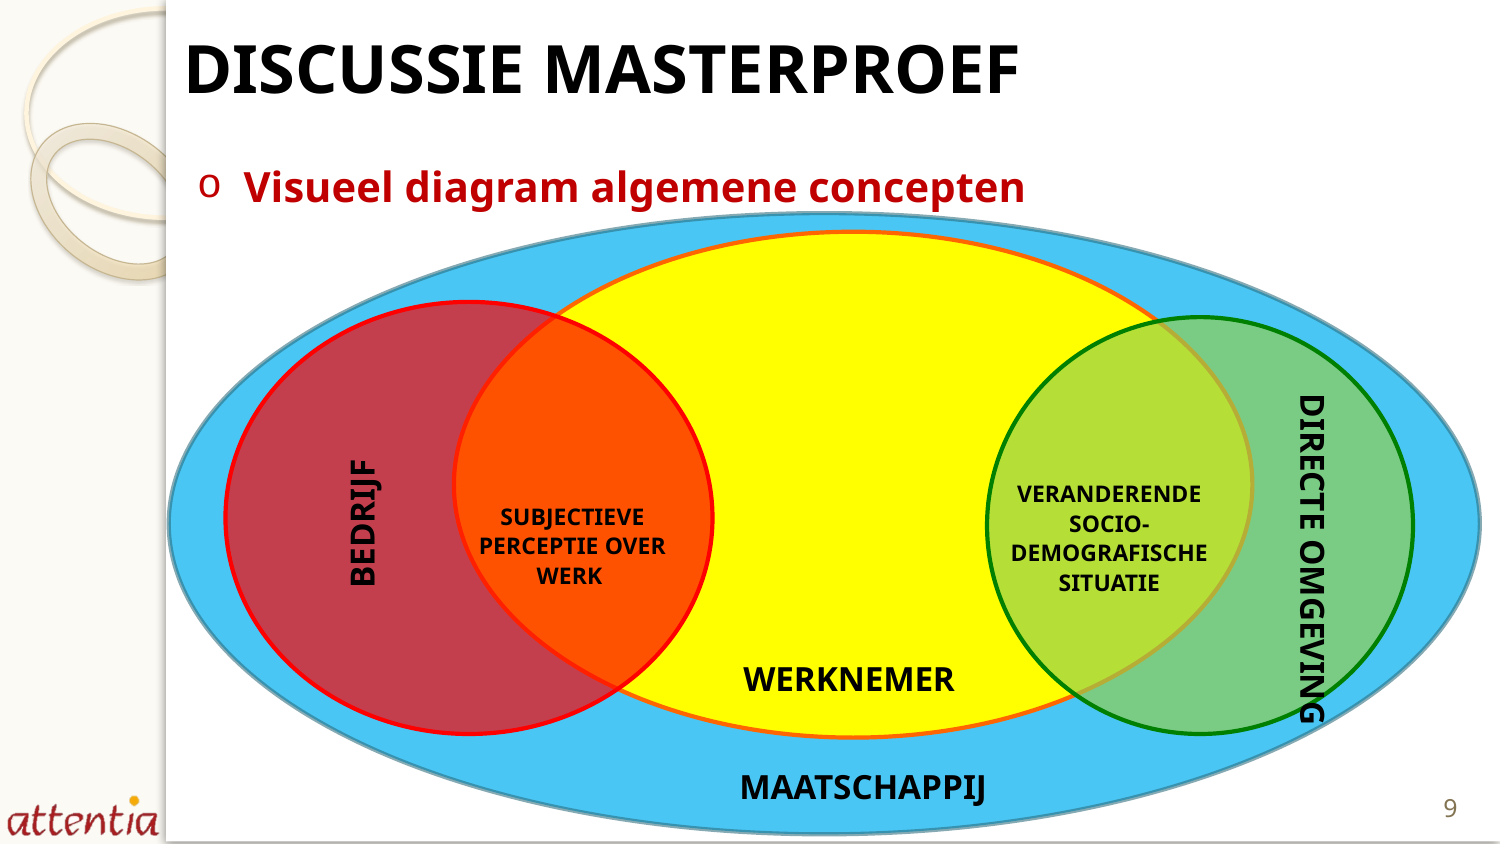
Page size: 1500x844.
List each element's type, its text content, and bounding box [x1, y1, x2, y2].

text_box [1042, 669, 1216, 737]
text_box BEDRIJF [322, 394, 398, 653]
text_box [574, 813, 1075, 837]
text_box DIRECTE OMGEVING [1216, 369, 1414, 749]
picture [0, 786, 167, 844]
text_box WERKNEMER [584, 641, 1098, 712]
text_box [671, 712, 1036, 740]
text_box [223, 299, 715, 737]
title DISCUSSIE MASTERPROEF [168, 0, 1399, 118]
text_box MAATSCHAPPIJ [697, 754, 1029, 815]
text_box SUBJECTIEVE PERCEPTIE OVER WERK [462, 451, 683, 684]
text_box VERANDERENDE SOCIO- DEMOGRAFISCHE SITUATIE [964, 405, 1216, 669]
text_box [1023, 315, 1344, 405]
slide_number 9 [1413, 775, 1488, 835]
list Visueel diagram algemene concepten [168, 118, 1480, 813]
text_box [556, 229, 1158, 641]
